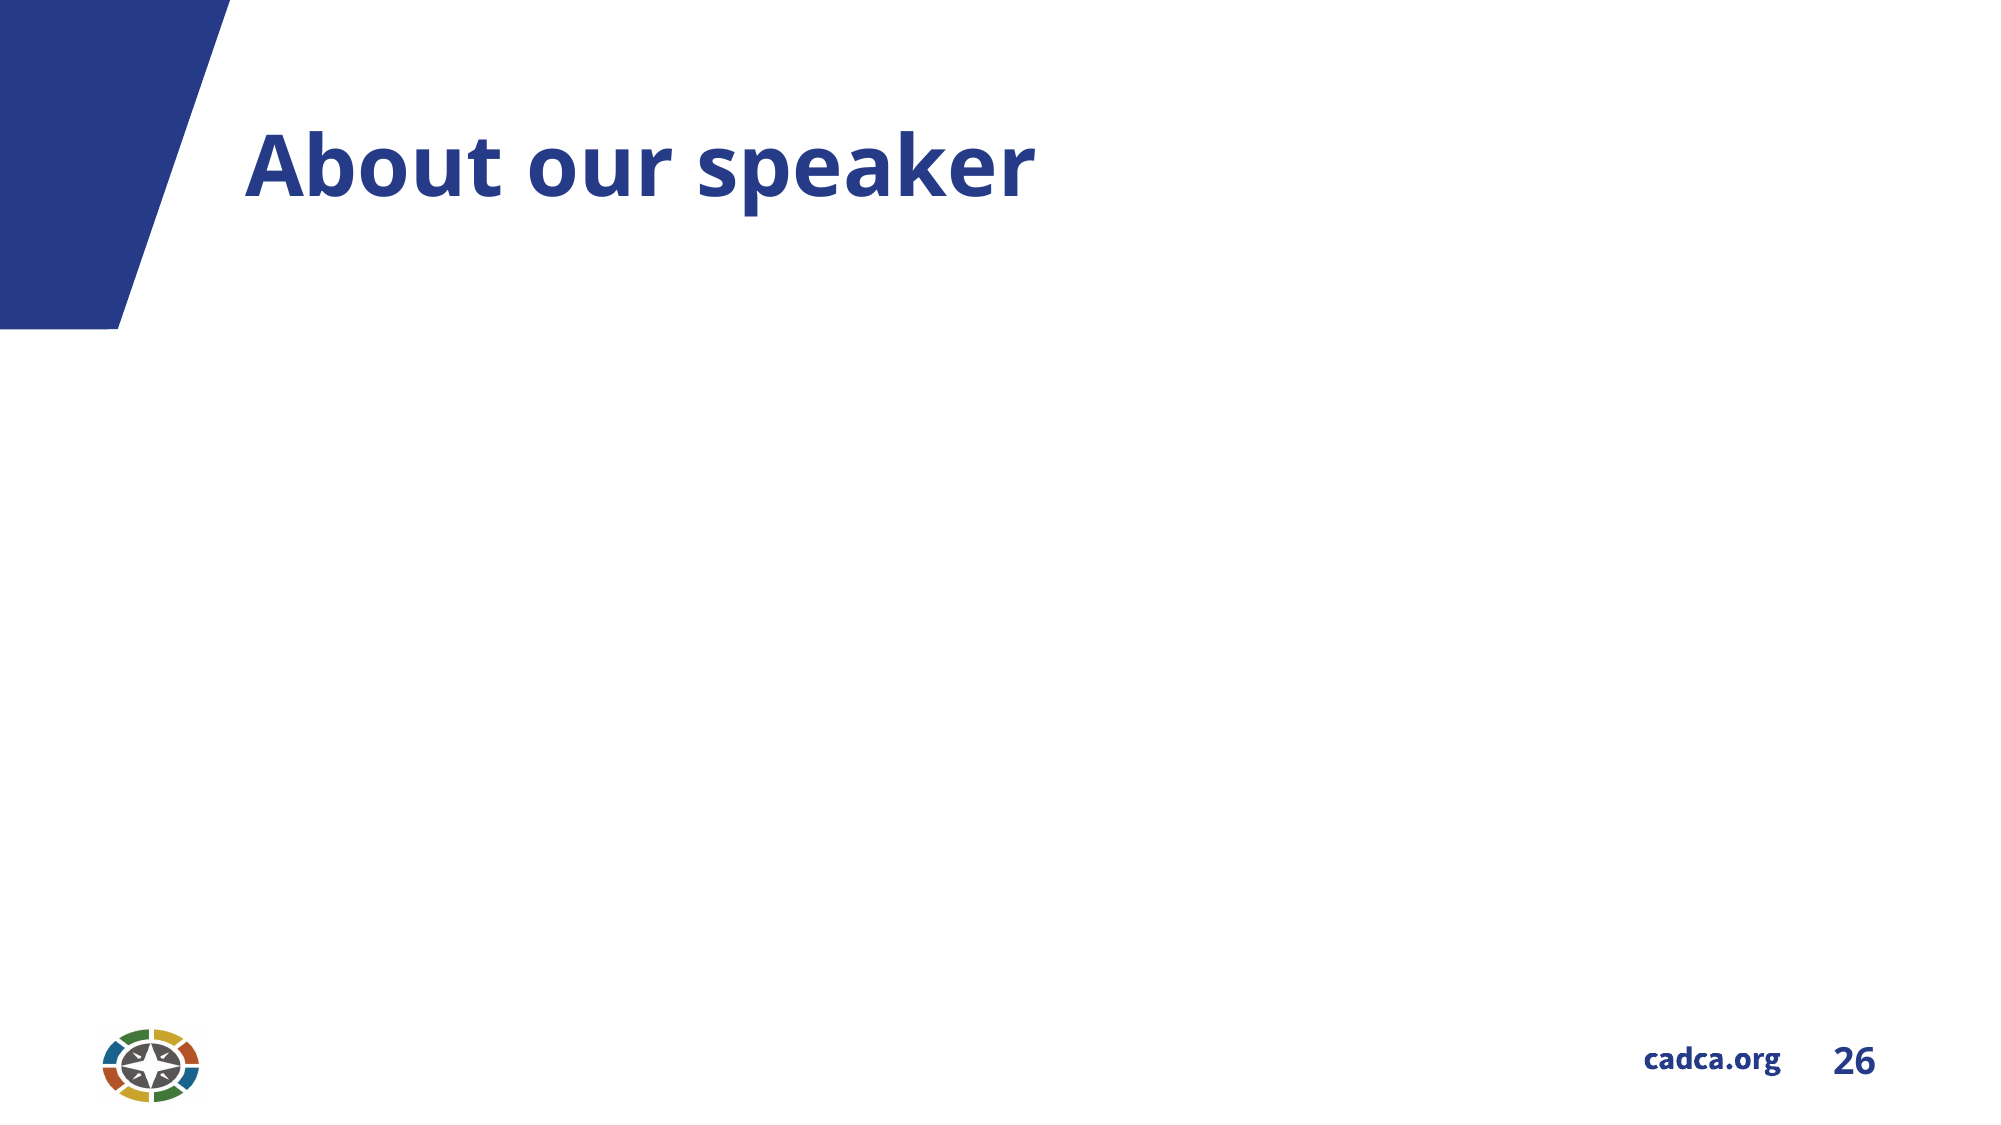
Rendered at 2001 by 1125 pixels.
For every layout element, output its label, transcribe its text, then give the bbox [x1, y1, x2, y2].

title About our speaker [230, 59, 1863, 278]
picture [99, 1026, 202, 1105]
